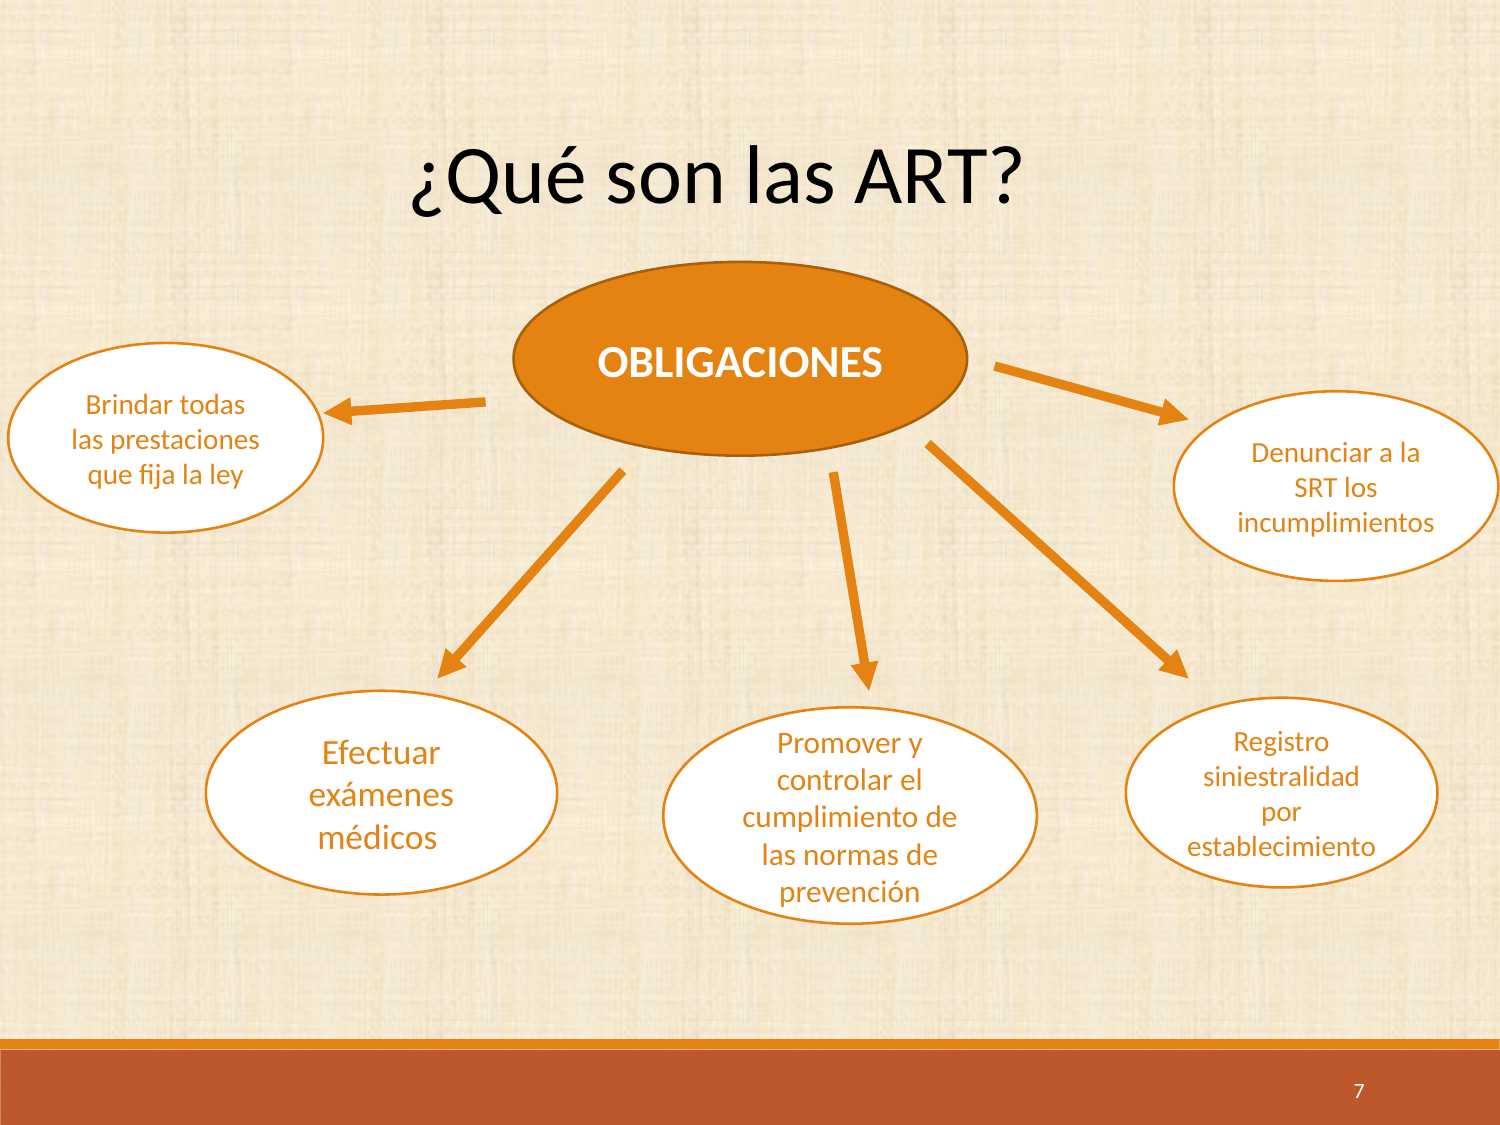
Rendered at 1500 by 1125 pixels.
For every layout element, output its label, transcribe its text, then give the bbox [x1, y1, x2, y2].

text_box Promover y controlar el cumplimiento de las normas de prevención [661, 705, 1039, 926]
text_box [927, 442, 1190, 680]
text_box Brindar todas las prestaciones que fija la ley [6, 341, 325, 534]
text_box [994, 365, 1190, 420]
slide_number 7 [1218, 1059, 1380, 1120]
text_box Denunciar a la SRT los incumplimientos [1191, 389, 1500, 583]
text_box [322, 401, 487, 414]
text_box Efectuar exámenes médicos [204, 689, 559, 896]
text_box ¿Qué son las ART? [89, 112, 1345, 228]
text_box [436, 470, 624, 680]
text_box Registro siniestralidad por establecimiento [1124, 696, 1439, 889]
text_box OBLIGACIONES [512, 260, 969, 457]
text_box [832, 471, 870, 692]
